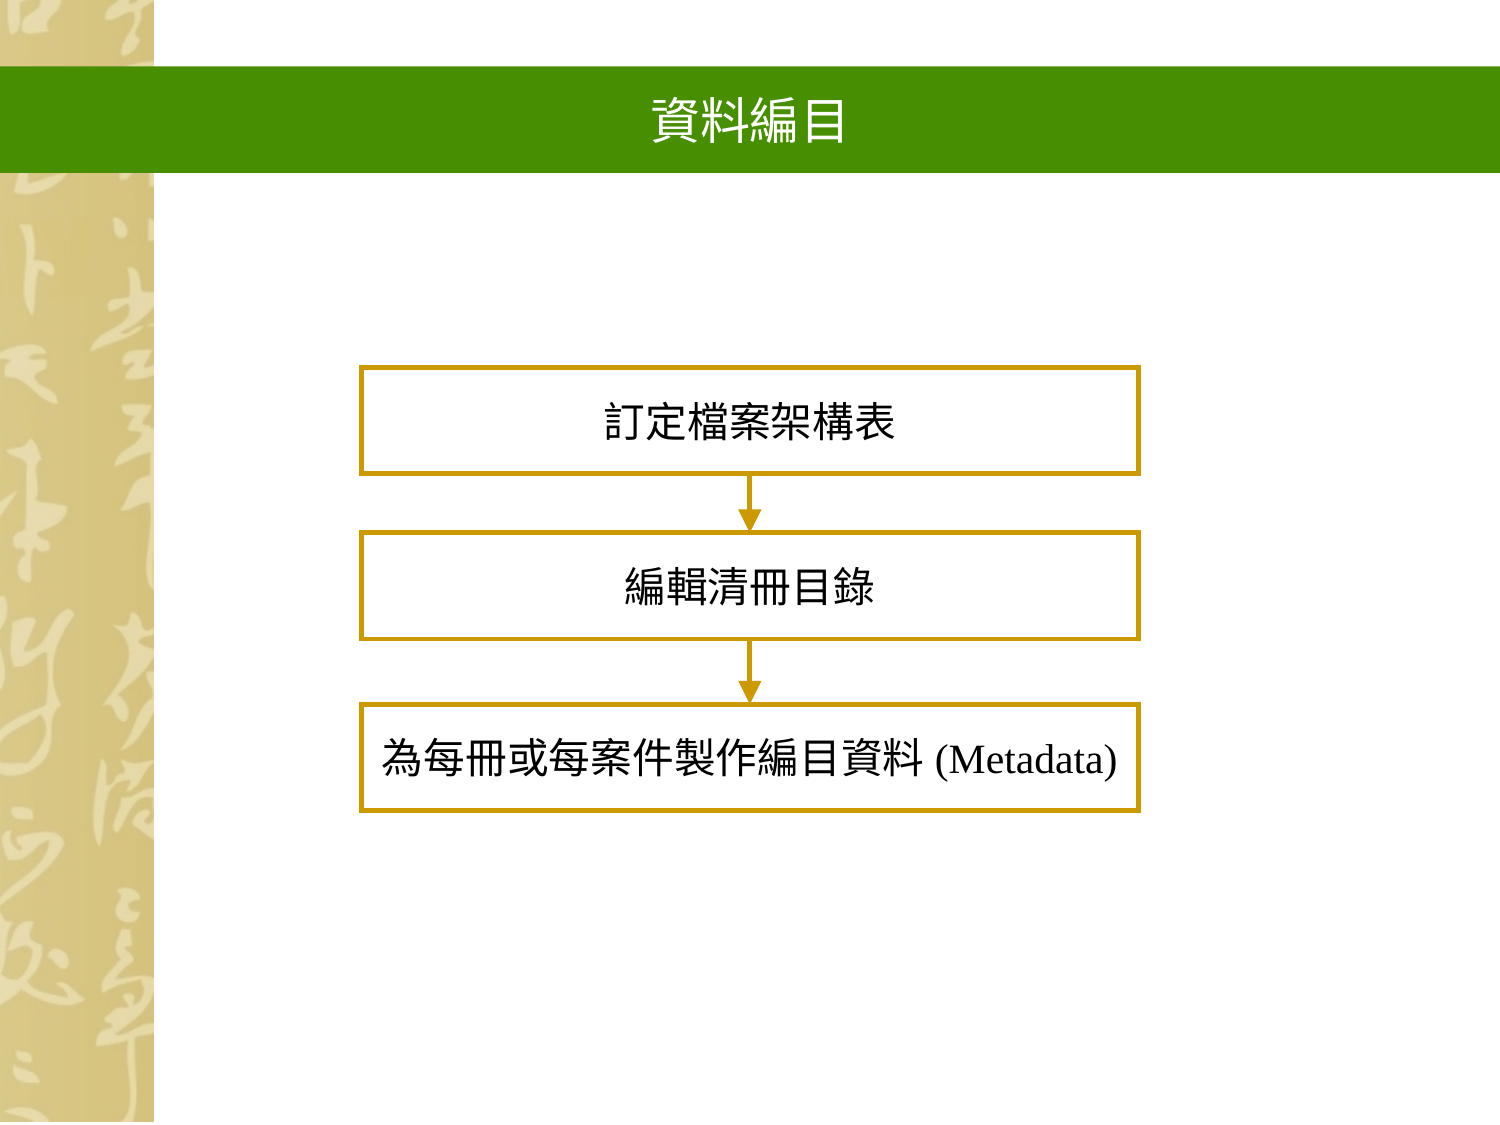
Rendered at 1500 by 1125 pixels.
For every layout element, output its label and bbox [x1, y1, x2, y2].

text_box [0, 0, 1500, 1123]
